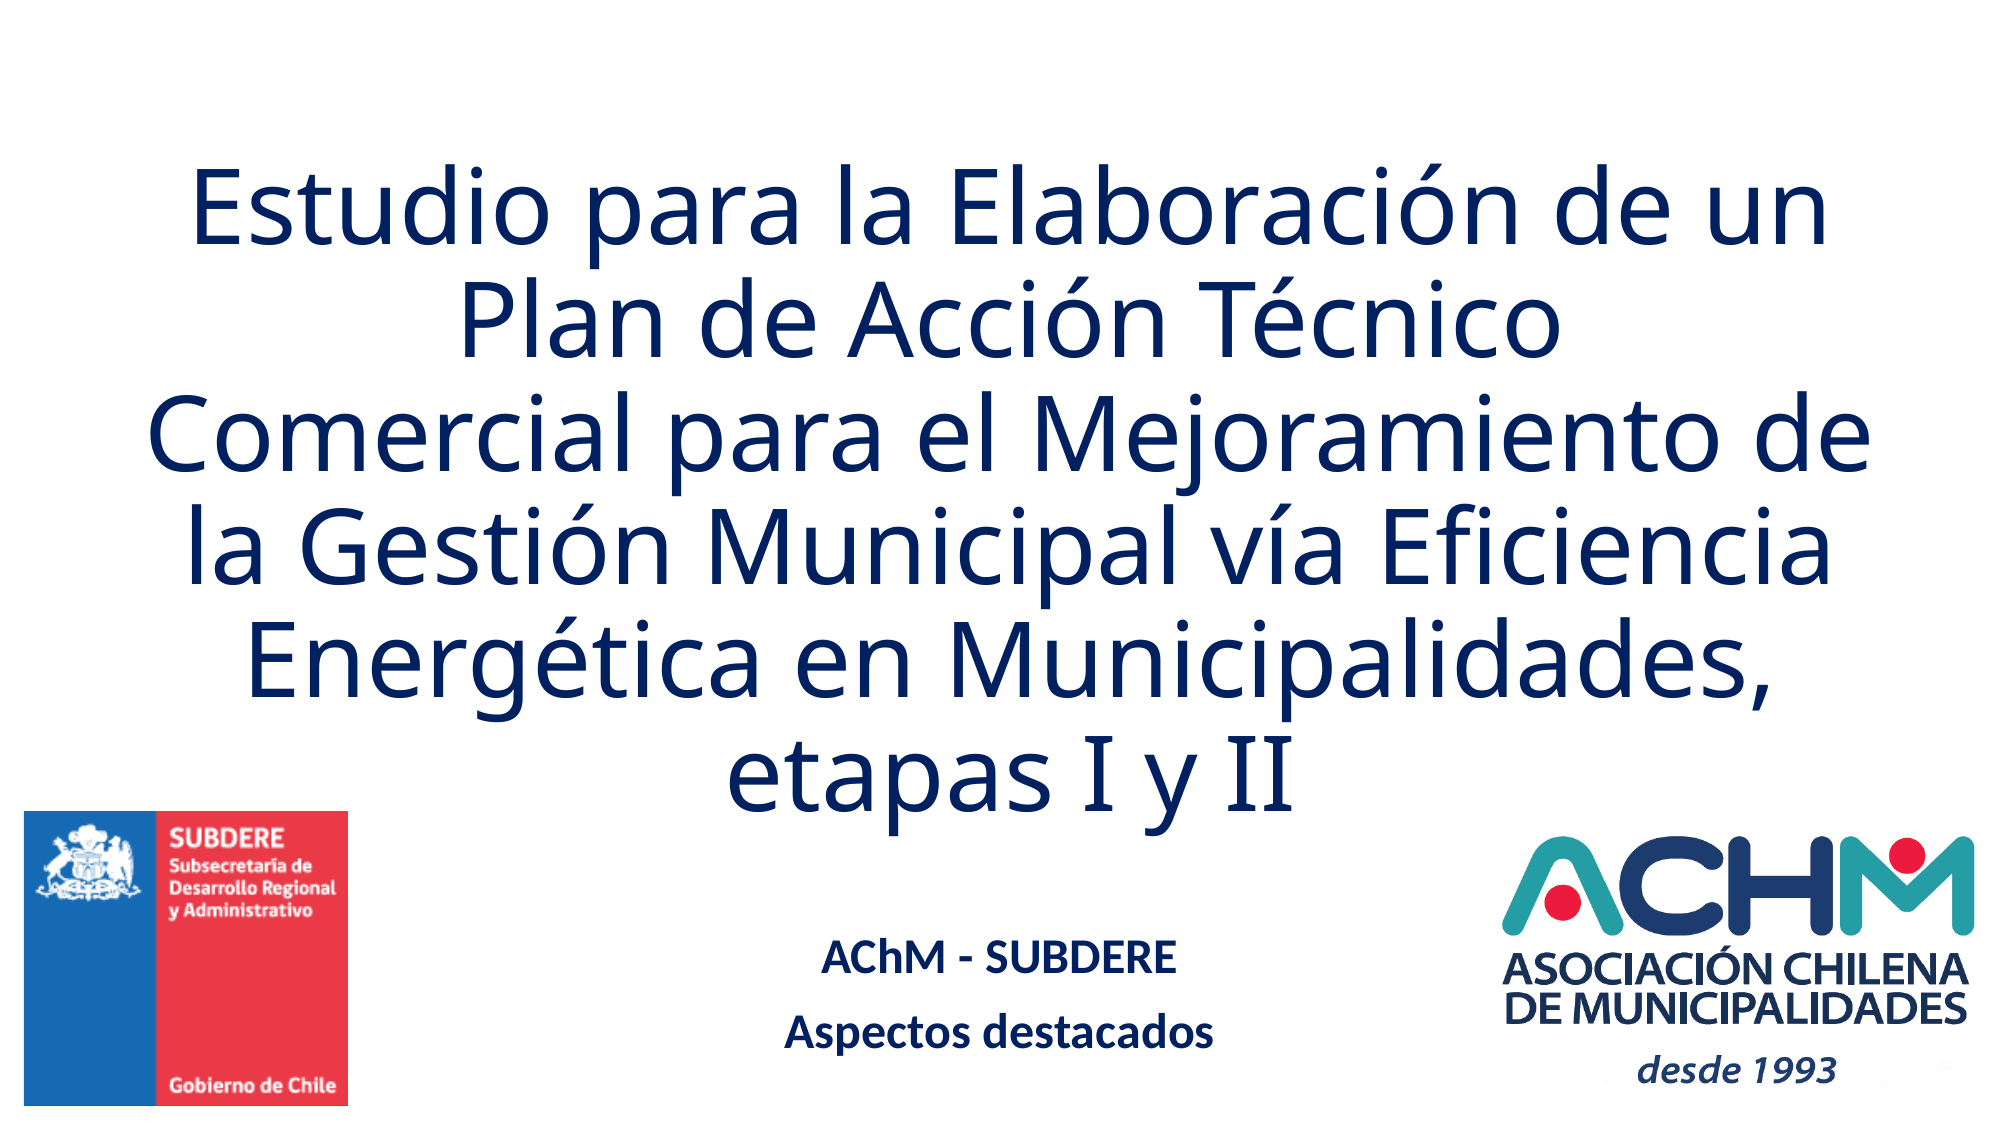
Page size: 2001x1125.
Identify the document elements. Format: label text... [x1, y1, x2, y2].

picture [23, 811, 348, 1106]
title Estudio para la Elaboración de un Plan de Acción Técnico Comercial para el Mejoramiento de la Gestión Municipal vía Eficiencia Energética en Municipalidades, etapas I y II [127, 75, 1894, 842]
subtitle AChM - SUBDERE Aspectos destacados [348, 922, 1750, 1106]
picture [1498, 831, 1977, 1086]
